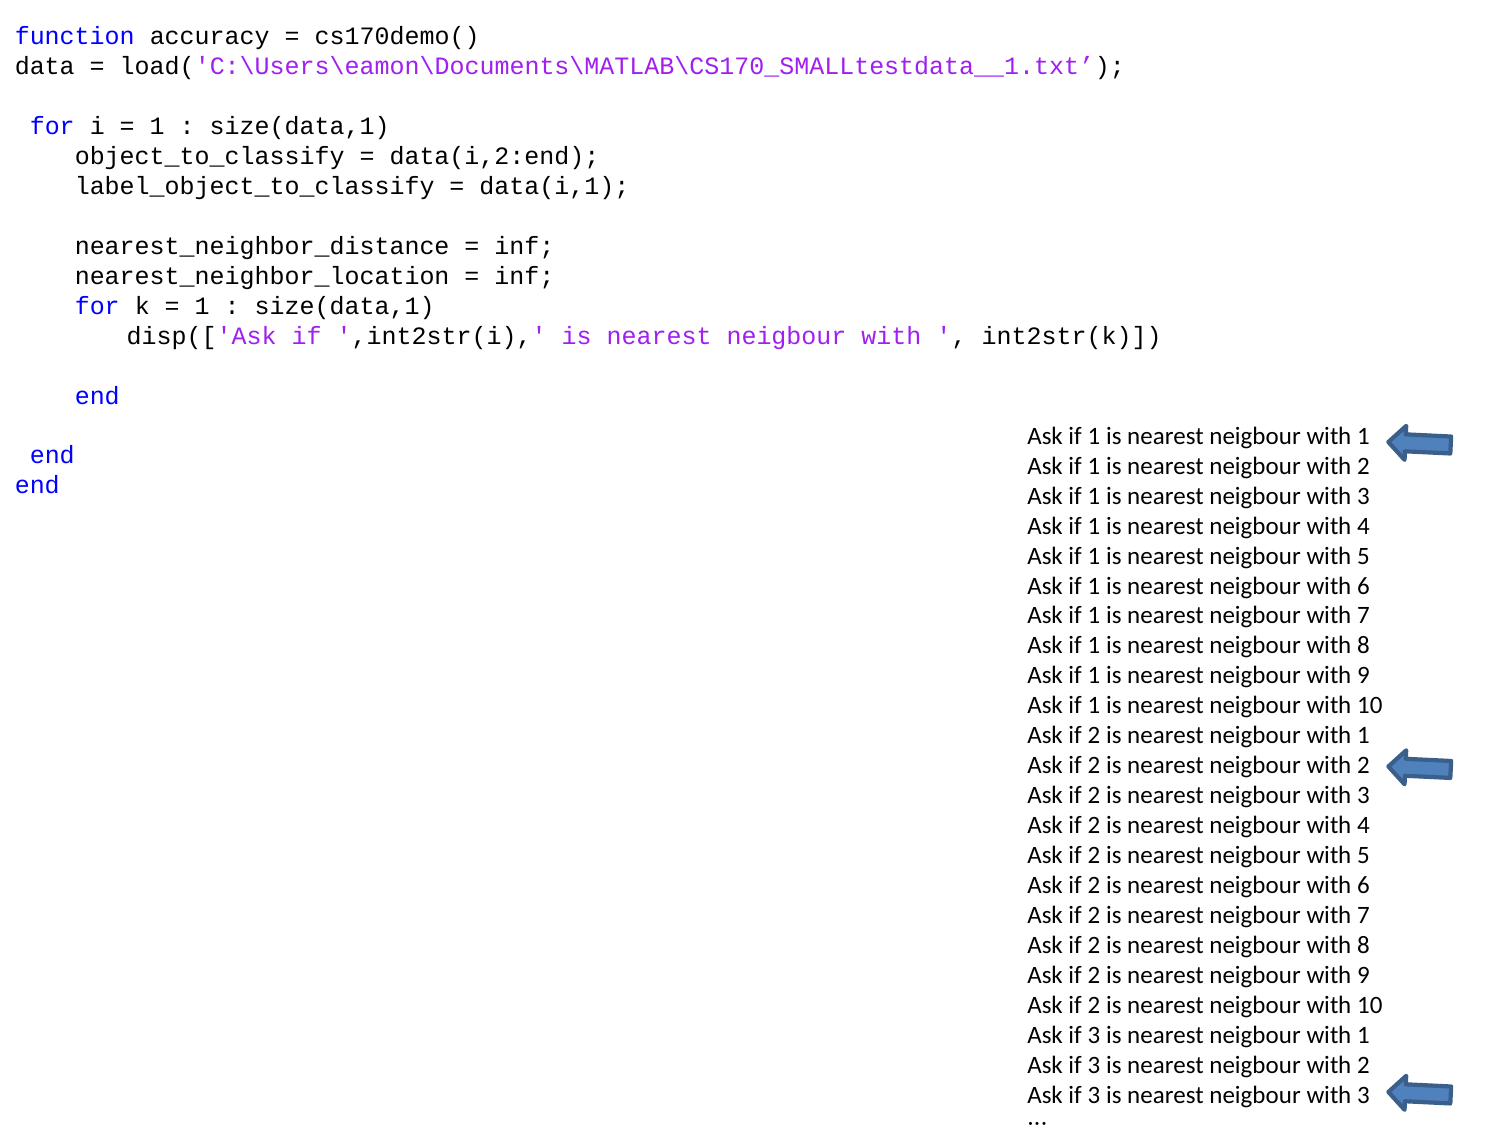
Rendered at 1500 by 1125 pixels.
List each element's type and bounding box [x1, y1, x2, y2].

text_box [0, 12, 1500, 1125]
